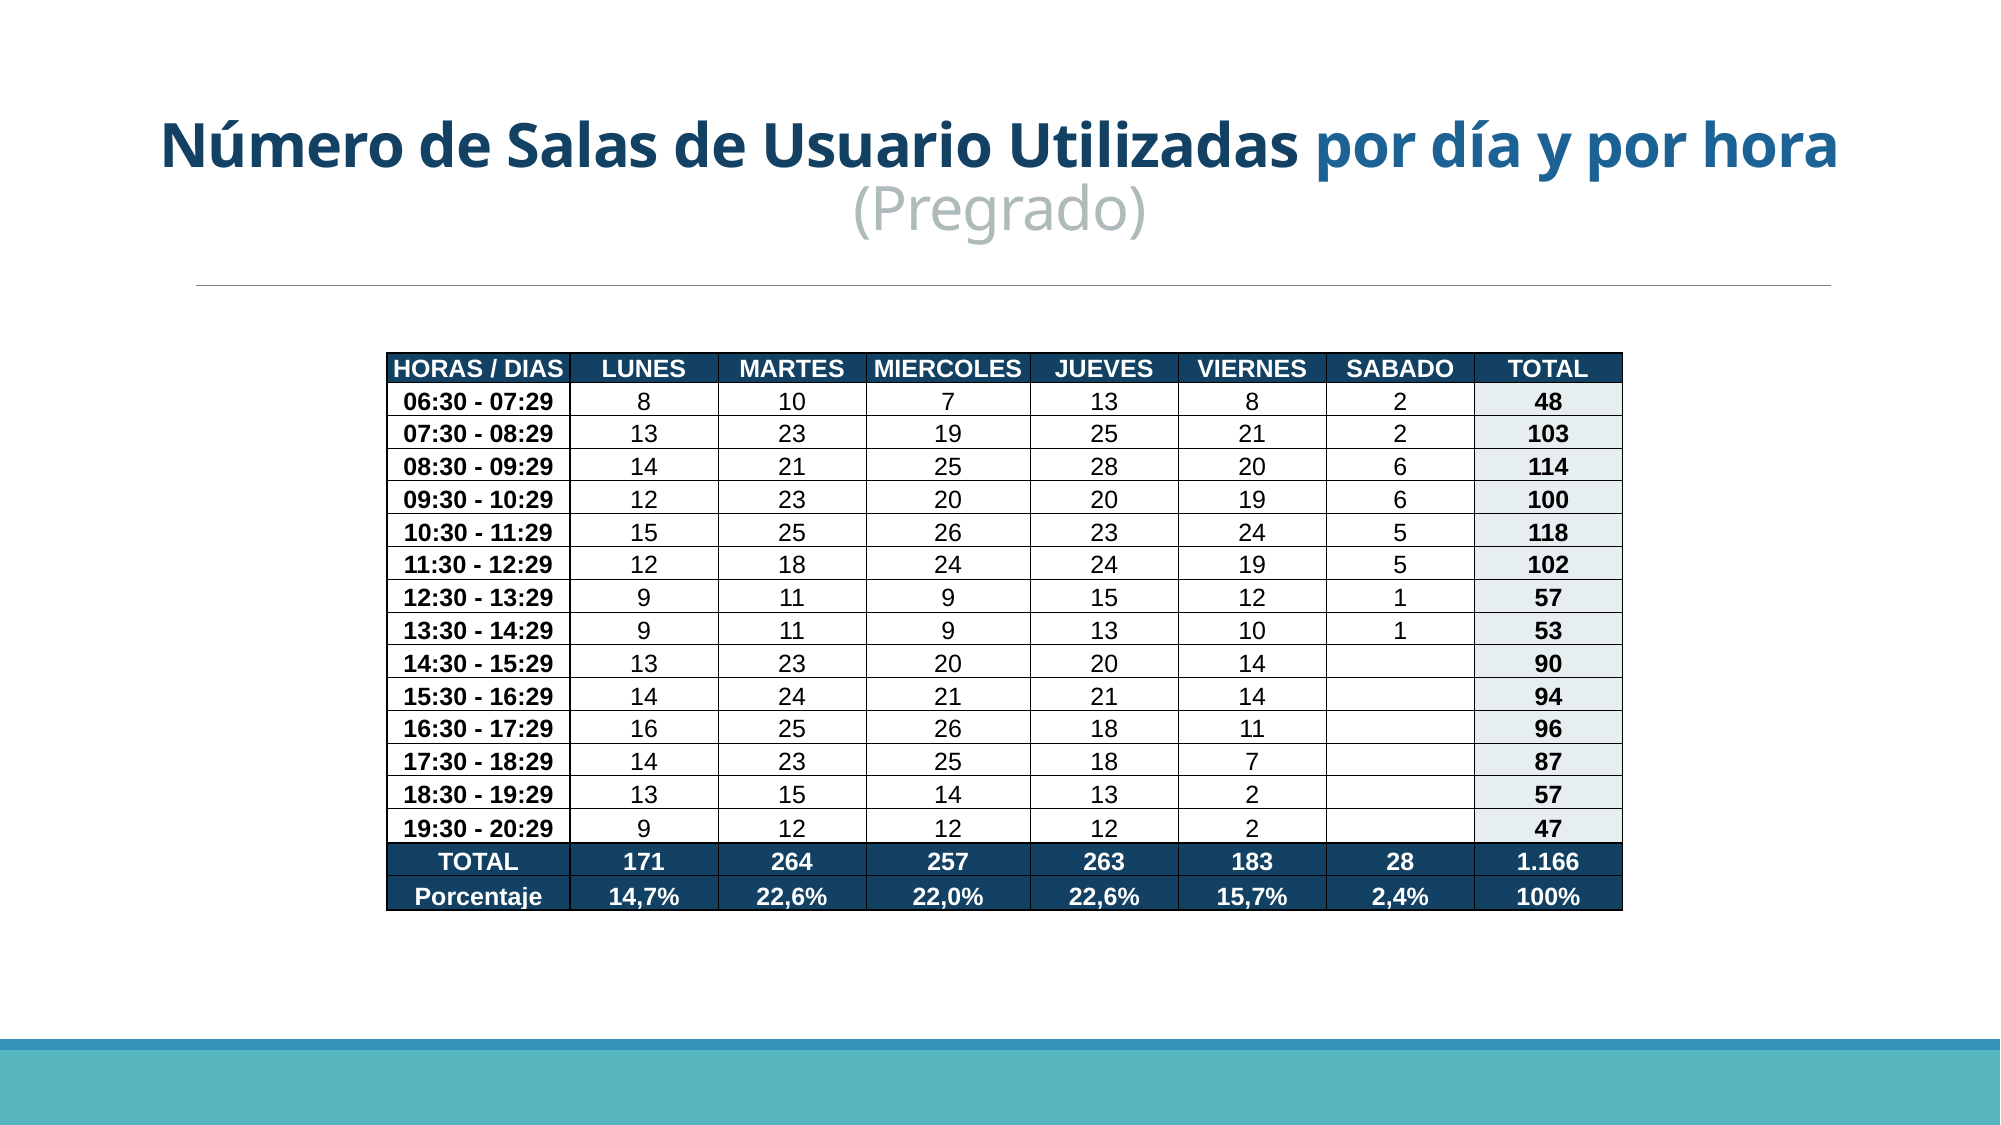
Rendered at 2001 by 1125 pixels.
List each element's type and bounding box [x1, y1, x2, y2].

table_cell [571, 514, 718, 546]
table_cell [1031, 481, 1178, 513]
table_cell [867, 481, 1030, 513]
table_cell [719, 678, 866, 710]
table_cell [719, 645, 866, 677]
table_cell [388, 547, 569, 579]
table_cell [867, 844, 1030, 875]
table_cell [1475, 809, 1622, 842]
table_cell [719, 547, 866, 579]
table_cell [867, 613, 1030, 644]
table_cell [571, 645, 718, 677]
table_header [1031, 354, 1178, 382]
table_cell [719, 481, 866, 513]
table_cell [388, 514, 569, 546]
table_cell [1327, 449, 1474, 480]
table_cell [1179, 744, 1326, 775]
table_cell [719, 844, 866, 875]
table_cell [1327, 876, 1474, 909]
table_cell [719, 383, 866, 415]
table_cell [388, 613, 569, 644]
table_cell [388, 580, 569, 612]
table_cell [388, 383, 569, 415]
table_cell [1031, 844, 1178, 875]
table_cell [388, 645, 569, 677]
table_cell [1031, 547, 1178, 579]
table_cell [388, 744, 569, 775]
table_cell [388, 776, 569, 808]
table_cell [1179, 613, 1326, 644]
table_cell [1327, 580, 1474, 612]
table_cell [1327, 645, 1474, 677]
table_cell [719, 711, 866, 743]
table_cell [719, 809, 866, 842]
table_cell [719, 416, 866, 448]
table_cell [1475, 776, 1622, 808]
table_cell [388, 809, 569, 842]
table_cell [1475, 449, 1622, 480]
table_header [571, 354, 718, 382]
table_cell [867, 547, 1030, 579]
table_cell [1327, 744, 1474, 775]
table_cell [1475, 580, 1622, 612]
table_cell [1327, 514, 1474, 546]
table_cell [1475, 844, 1622, 875]
table_cell [571, 876, 718, 909]
table_cell [867, 580, 1030, 612]
table_cell [1327, 844, 1474, 875]
table_cell [388, 416, 569, 448]
table_cell [1179, 776, 1326, 808]
table_header [388, 354, 569, 382]
table_header [1475, 354, 1622, 382]
table_cell [719, 744, 866, 775]
table_cell [719, 613, 866, 644]
table_cell [1327, 383, 1474, 415]
table_cell [867, 776, 1030, 808]
table_cell [1327, 481, 1474, 513]
table_cell [719, 514, 866, 546]
table_cell [388, 876, 569, 909]
table_cell [1179, 678, 1326, 710]
table_header [1327, 354, 1474, 382]
table_cell [571, 711, 718, 743]
table_cell [1031, 613, 1178, 644]
table_cell [1179, 481, 1326, 513]
table_cell [1031, 645, 1178, 677]
table_cell [571, 809, 718, 842]
table_cell [571, 613, 718, 644]
table_cell [719, 776, 866, 808]
table_cell [388, 844, 569, 875]
table_cell [571, 547, 718, 579]
table_cell [1179, 876, 1326, 909]
table_cell [867, 711, 1030, 743]
table_cell [1031, 711, 1178, 743]
table_cell [1327, 416, 1474, 448]
table_cell [1327, 613, 1474, 644]
table_header [719, 354, 866, 382]
table_cell [571, 416, 718, 448]
table_cell [1031, 876, 1178, 909]
title [137, 59, 1863, 250]
table_cell [1031, 678, 1178, 710]
table_cell [1327, 678, 1474, 710]
table_cell [1475, 481, 1622, 513]
table_cell [1179, 383, 1326, 415]
table_cell [867, 416, 1030, 448]
table_cell [1179, 547, 1326, 579]
table_cell [1031, 383, 1178, 415]
table_cell [867, 809, 1030, 842]
table_cell [571, 449, 718, 480]
table_cell [1179, 645, 1326, 677]
table_cell [388, 678, 569, 710]
table_cell [1031, 744, 1178, 775]
table_header [867, 354, 1030, 382]
table_cell [571, 744, 718, 775]
table_cell [571, 481, 718, 513]
table_cell [1327, 547, 1474, 579]
table_cell [719, 449, 866, 480]
table_cell [1475, 514, 1622, 546]
table_cell [1179, 514, 1326, 546]
table_cell [1475, 744, 1622, 775]
table_cell [1031, 776, 1178, 808]
table_cell [1327, 776, 1474, 808]
table_cell [1475, 876, 1622, 909]
table_cell [1179, 580, 1326, 612]
table_cell [1179, 416, 1326, 448]
table_cell [867, 514, 1030, 546]
table_cell [571, 844, 718, 875]
table_cell [1475, 416, 1622, 448]
table_cell [1475, 678, 1622, 710]
table_cell [571, 678, 718, 710]
table_cell [388, 449, 569, 480]
table_cell [1475, 613, 1622, 644]
table_cell [1179, 844, 1326, 875]
table_cell [1179, 449, 1326, 480]
table_cell [1327, 809, 1474, 842]
table_cell [1031, 580, 1178, 612]
table_cell [1031, 809, 1178, 842]
table_header [1179, 354, 1326, 382]
table_cell [1475, 547, 1622, 579]
table_cell [867, 383, 1030, 415]
table_cell [1031, 514, 1178, 546]
table_cell [1327, 711, 1474, 743]
table_cell [1031, 449, 1178, 480]
table_cell [1179, 809, 1326, 842]
table_cell [719, 876, 866, 909]
table_cell [388, 481, 569, 513]
table_cell [867, 449, 1030, 480]
table_cell [867, 744, 1030, 775]
table_cell [719, 580, 866, 612]
table_cell [388, 711, 569, 743]
table_cell [867, 876, 1030, 909]
table_cell [1475, 645, 1622, 677]
table_cell [571, 383, 718, 415]
table_cell [1031, 416, 1178, 448]
table_cell [571, 580, 718, 612]
table_cell [571, 776, 718, 808]
table_cell [1475, 711, 1622, 743]
table_cell [1179, 711, 1326, 743]
table_cell [867, 645, 1030, 677]
table_cell [1475, 383, 1622, 415]
table_cell [867, 678, 1030, 710]
